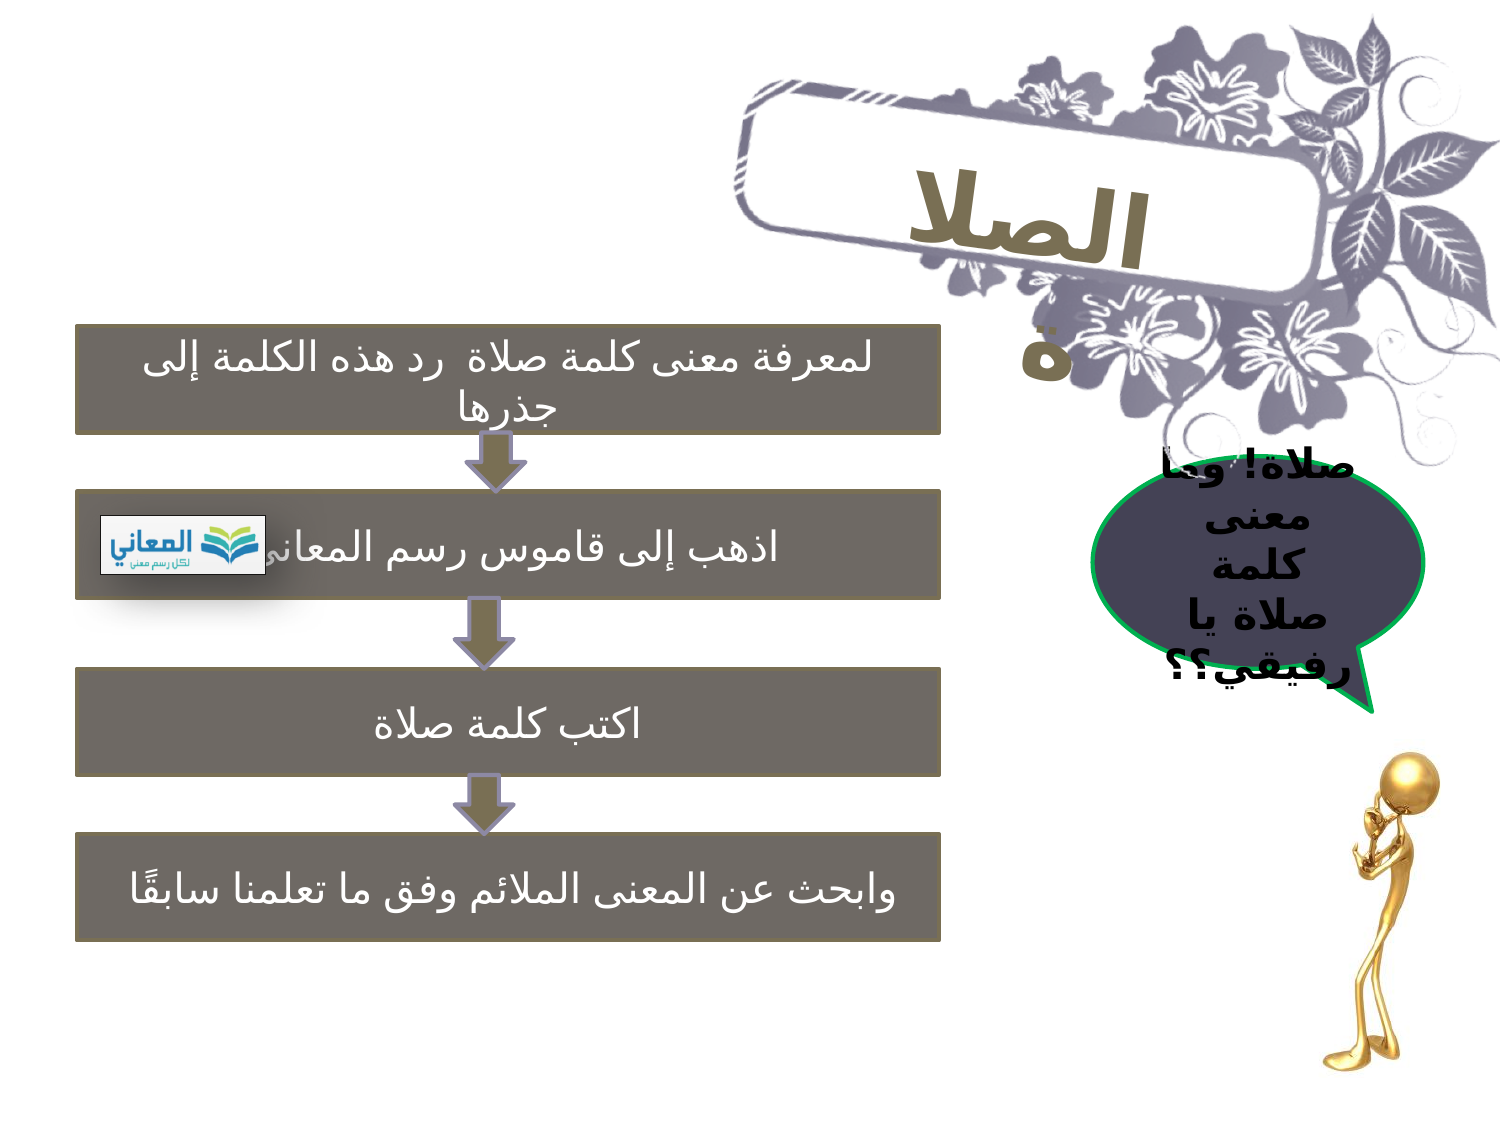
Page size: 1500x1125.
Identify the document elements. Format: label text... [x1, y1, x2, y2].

text_box اذهب إلى قاموس رسم المعاني [75, 489, 941, 600]
text_box [452, 772, 516, 837]
picture [100, 514, 266, 575]
text_box صلاة! وما معنى كلمة صلاة يا رفيقي؟؟ [1090, 470, 1426, 714]
text_box [452, 595, 516, 671]
text_box اكتب كلمة صلاة [75, 667, 941, 777]
text_box [464, 430, 528, 494]
picture [733, 0, 1500, 457]
text_box وابحث عن المعنى الملائم وفق ما تعلمنا سابقًا [75, 832, 941, 942]
text_box لمعرفة معنى كلمة صلاة رد هذه الكلمة إلى جذرها [75, 324, 728, 435]
picture [1281, 739, 1448, 1078]
